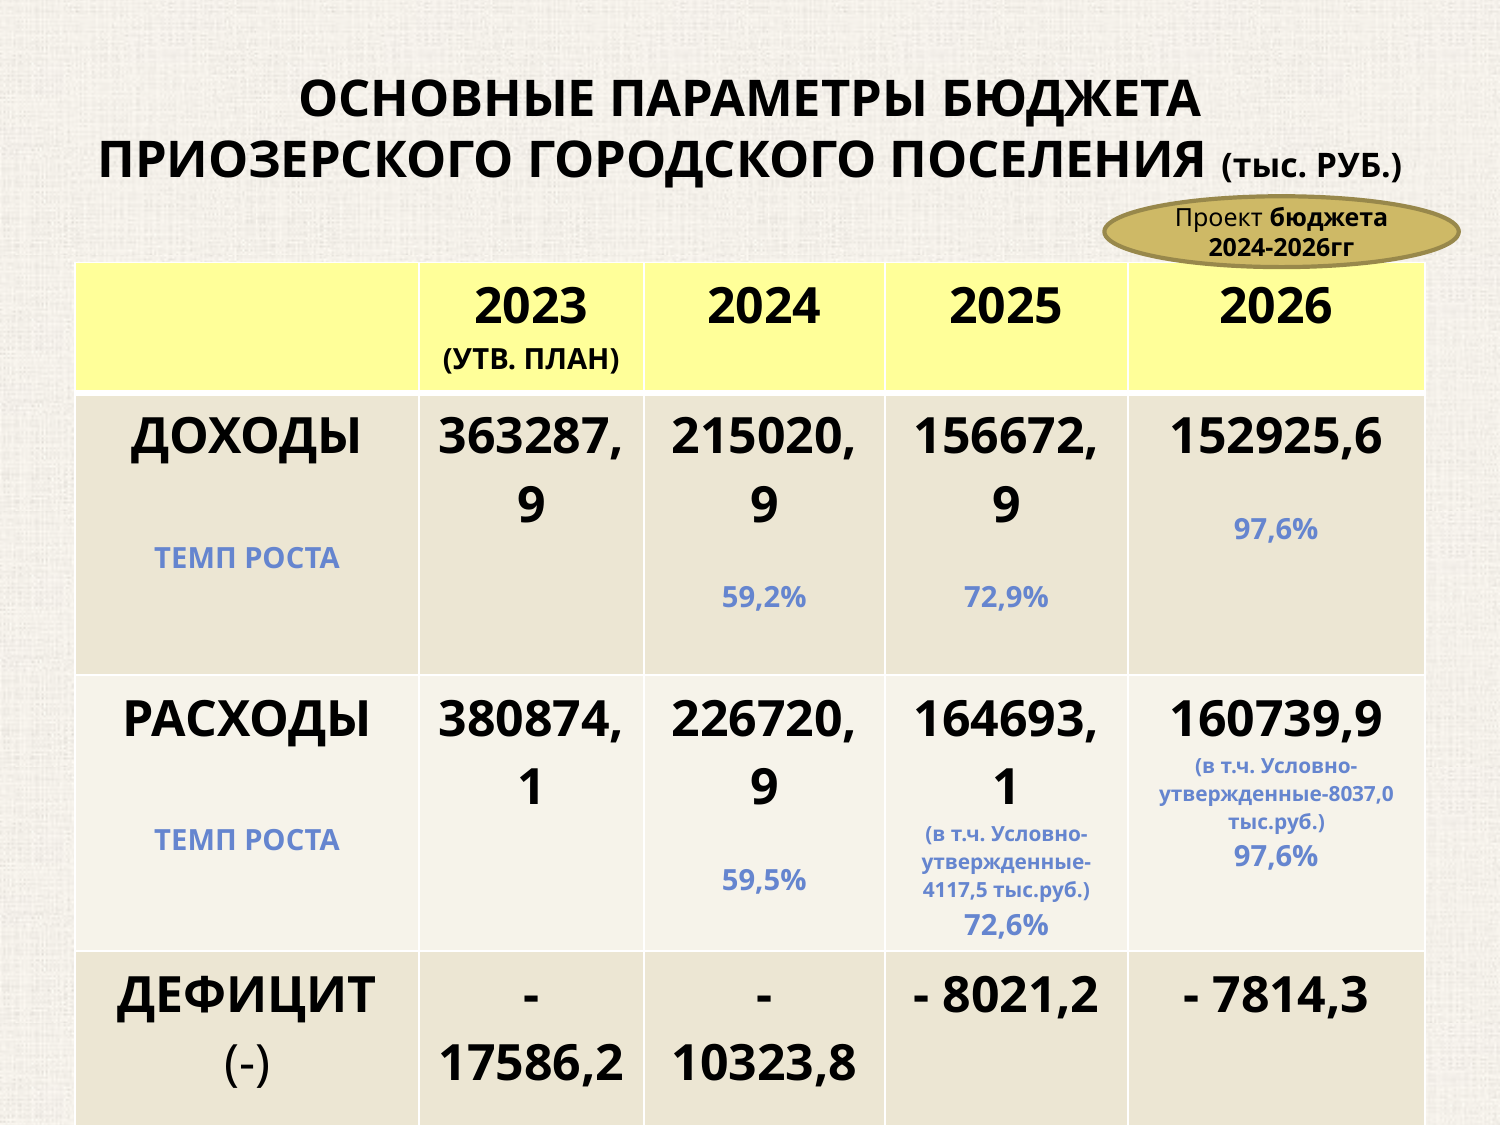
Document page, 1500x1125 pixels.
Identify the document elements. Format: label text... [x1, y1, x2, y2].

table_header 2023 (УТВ. ПЛАН) [420, 263, 643, 390]
table_cell - 17586,2 [420, 952, 643, 1125]
table_cell 380874,1 [420, 676, 643, 950]
table_cell 160739,9 (в т.ч. Условно-утвержденные-8037,0 тыс.руб.) 97,6% [1129, 676, 1424, 950]
title ОСНОВНЫЕ ПАРАМЕТРЫ БЮДЖЕТА ПРИОЗЕРСКОГО ГОРОДСКОГО ПОСЕЛЕНИЯ (тыс. РУБ.) [75, 45, 1425, 209]
table_cell - 8021,2 [886, 952, 1127, 1125]
table_header 2025 [886, 263, 1127, 390]
table_cell 363287,9 [420, 396, 643, 674]
table_cell - 10323,8 [645, 952, 884, 1125]
table_cell 164693,1 (в т.ч. Условно-утвержденные-4117,5 тыс.руб.) 72,6% [886, 676, 1127, 950]
table_cell ДОХОДЫ ТЕМП РОСТА [76, 396, 418, 674]
table_cell 156672,9 72,9% [886, 396, 1127, 674]
table_cell 226720,9 59,5% [645, 676, 884, 950]
table_cell 215020,9 59,2% [645, 396, 884, 674]
table_cell - 7814,3 [1129, 952, 1424, 1125]
table_cell ДЕФИЦИТ (-) [76, 952, 418, 1125]
table_header 2026 [1129, 263, 1424, 390]
table_cell 152925,6 97,6% [1129, 396, 1424, 674]
table_cell РАСХОДЫ ТЕМП РОСТА [76, 676, 418, 950]
table_header [76, 263, 418, 390]
table_header 2024 [645, 263, 884, 390]
text_box Проект бюджета 2024-2026гг [1102, 194, 1461, 270]
